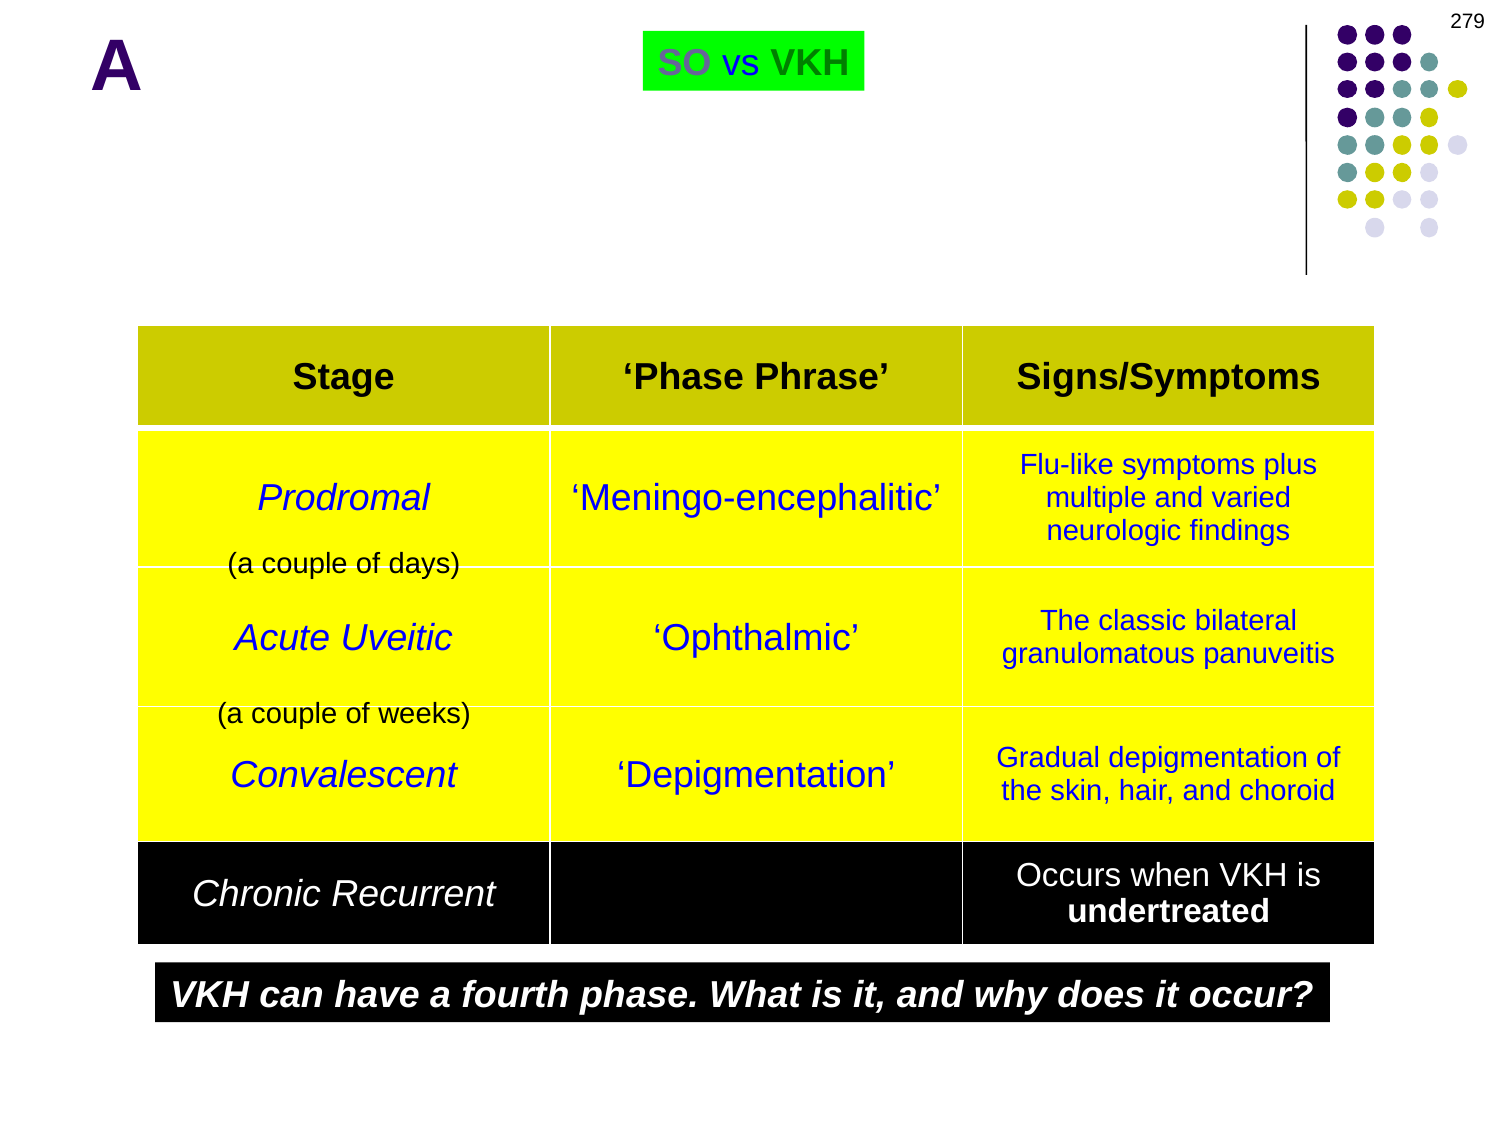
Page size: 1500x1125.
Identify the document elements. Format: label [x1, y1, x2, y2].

table_cell [551, 707, 962, 841]
table_cell [138, 707, 549, 841]
text_box [155, 962, 1330, 1023]
table_cell [963, 707, 1374, 841]
table_cell [551, 568, 962, 706]
text_box [642, 30, 865, 91]
table_cell [551, 842, 962, 944]
title [75, 20, 1313, 113]
text_box [212, 536, 476, 587]
text_box [202, 686, 487, 737]
table_header [963, 326, 1374, 425]
table_cell [963, 568, 1374, 706]
table_cell [551, 431, 962, 566]
table_cell [963, 842, 1374, 944]
table_cell [138, 568, 549, 706]
slide_number [1149, 0, 1500, 75]
table_cell [138, 842, 549, 944]
table_cell [138, 431, 549, 566]
table_header [138, 326, 549, 425]
table_header [551, 326, 962, 425]
table_cell [963, 431, 1374, 566]
